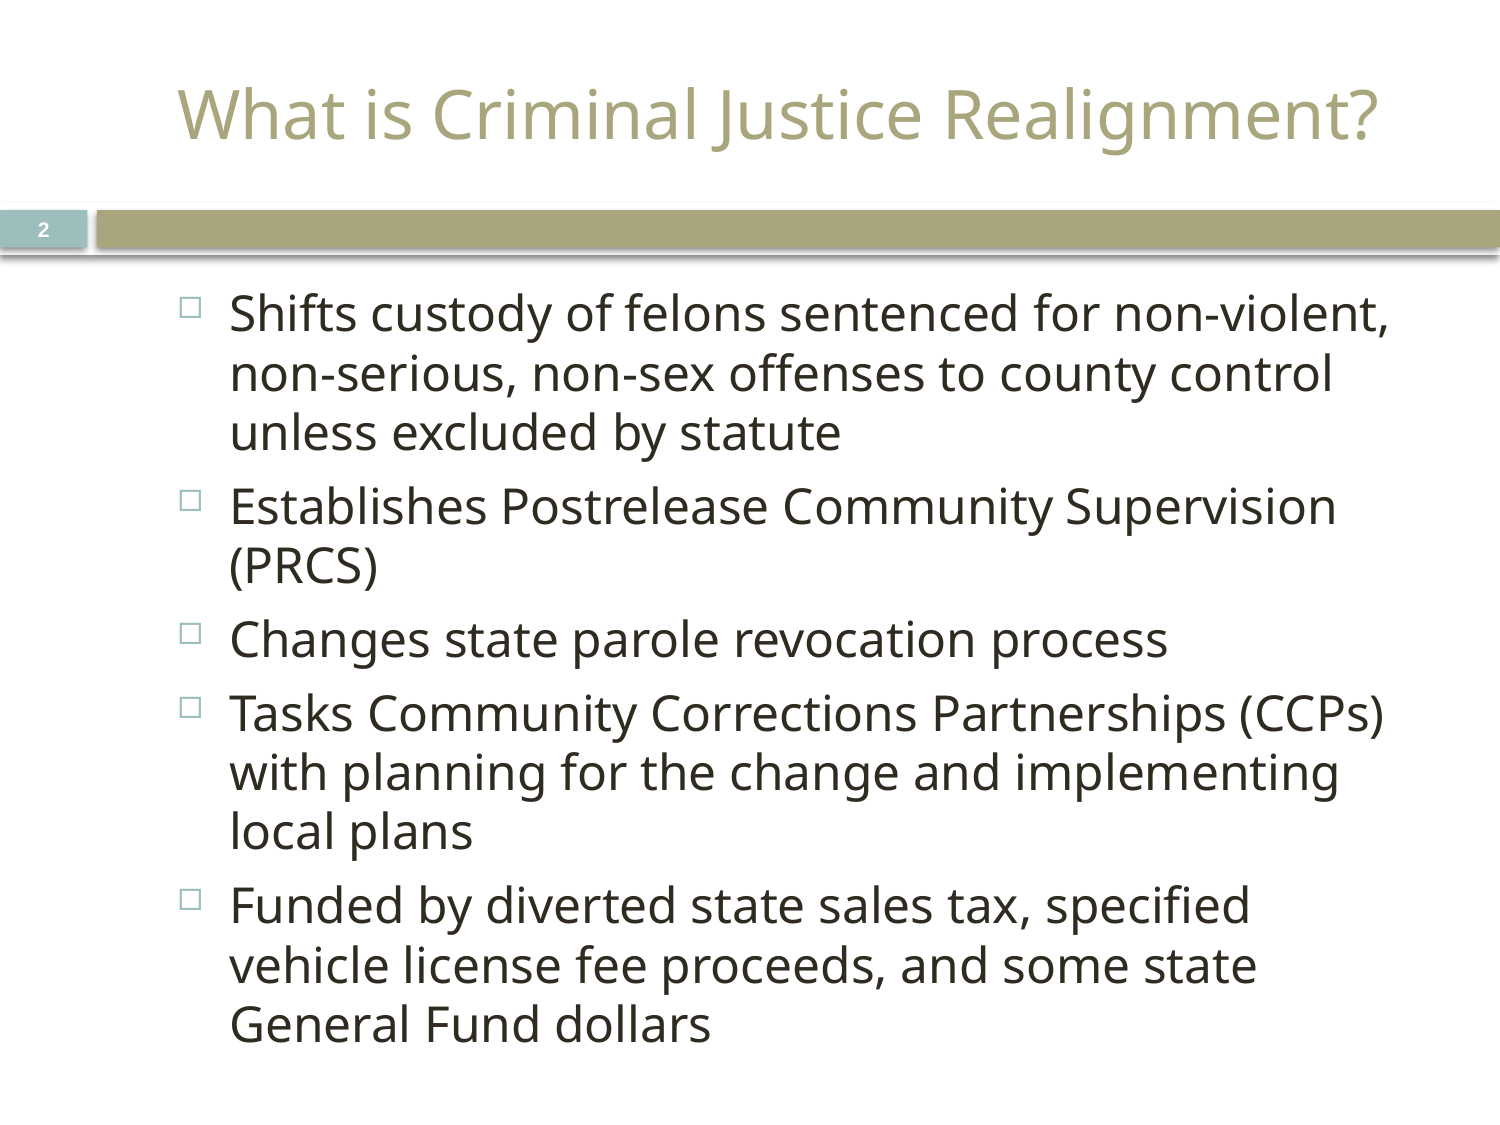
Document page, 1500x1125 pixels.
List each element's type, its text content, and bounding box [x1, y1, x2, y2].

slide_number 2 [0, 208, 88, 249]
list Shifts custody of felons sentenced for non-violent, non-serious, non-sex offenses to county control unless excluded by statute Establishes Postrelease Community Supervision (PRCS) Changes state parole revocation process Tasks Community Corrections Partnerships (CCPs) with planning for the change and implementing local plans Funded by diverted state sales tax, specified vehicle license fee proceeds, and some state General Fund dollars [162, 275, 1416, 1063]
title What is Criminal Justice Realignment? [162, 37, 1438, 188]
